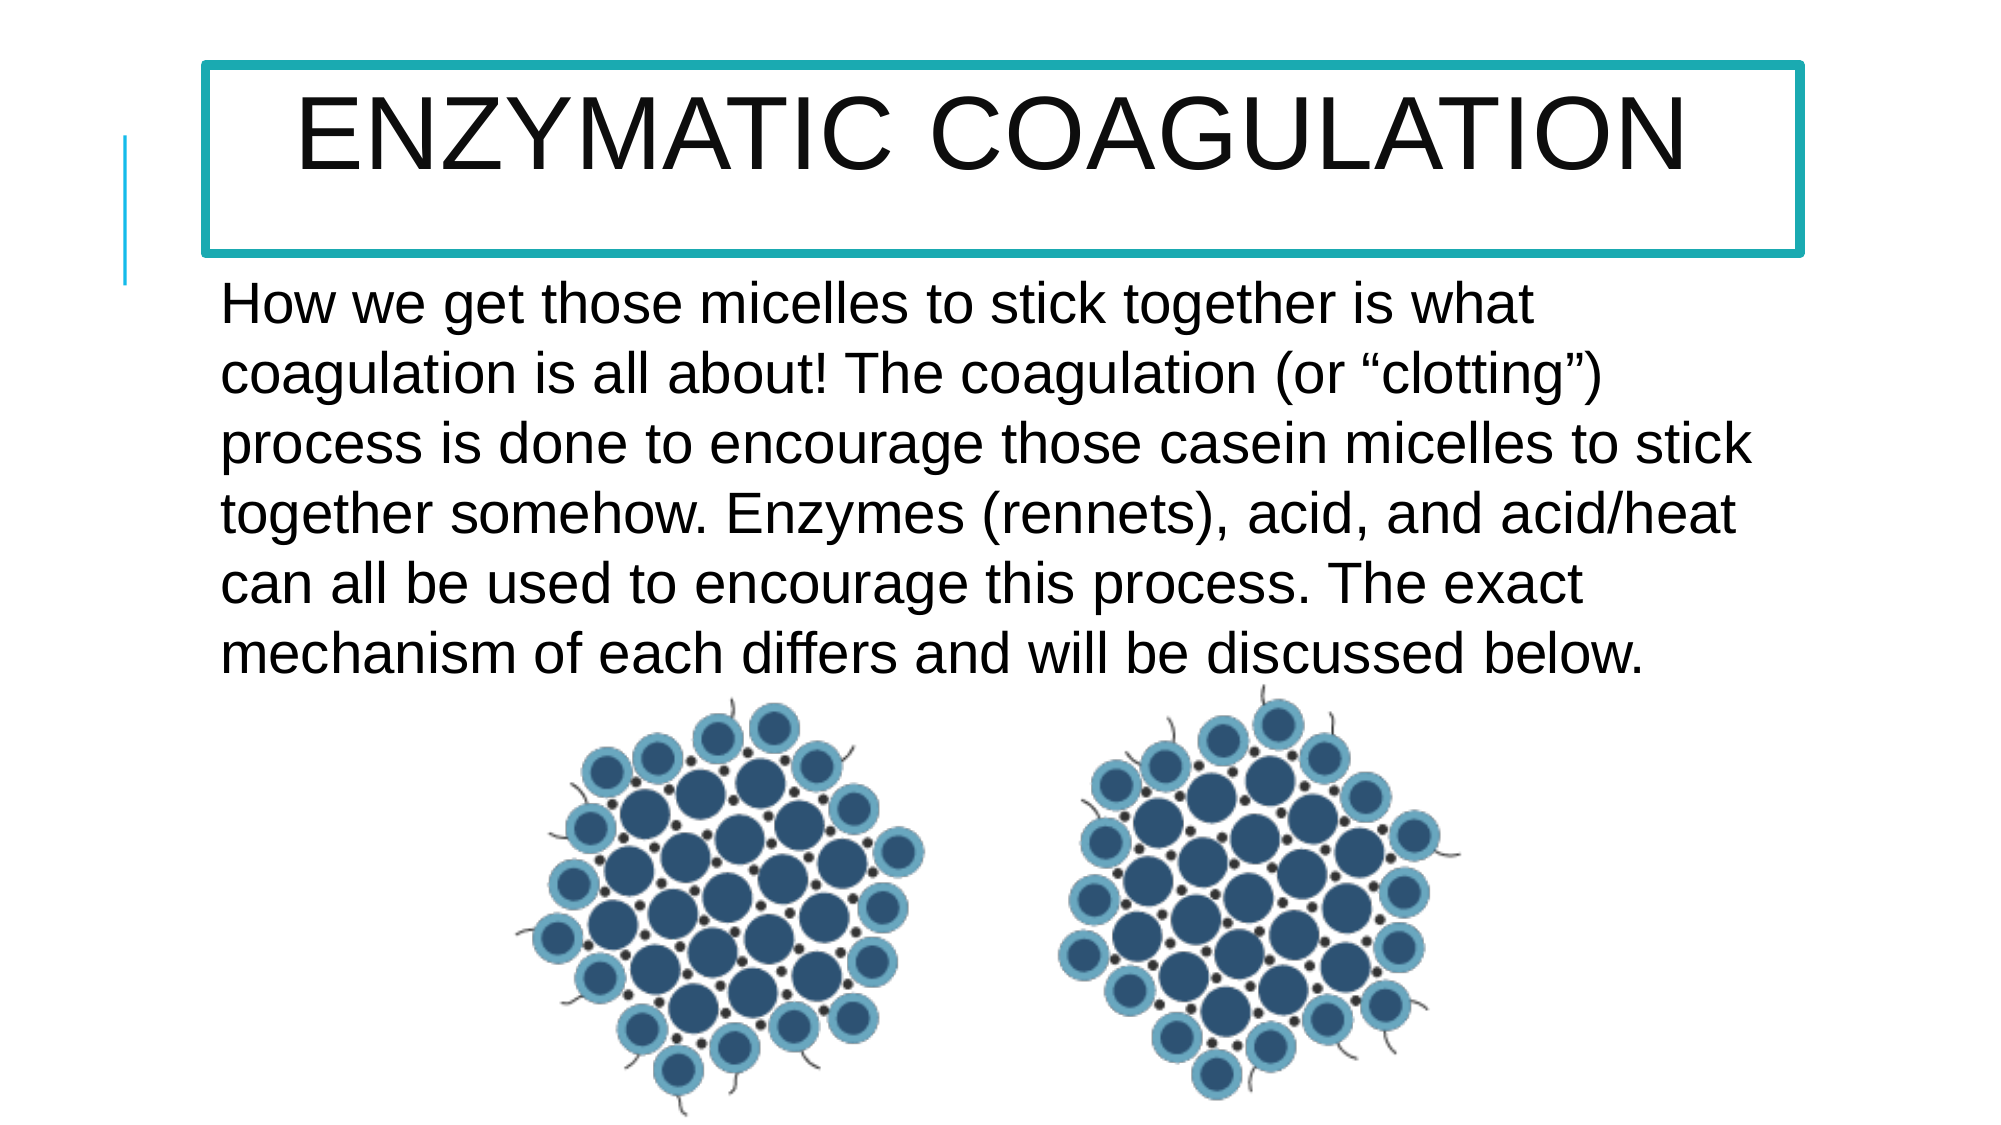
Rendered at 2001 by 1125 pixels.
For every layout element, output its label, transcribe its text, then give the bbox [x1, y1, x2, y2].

title ENZYMATIC COAGULATION [205, 64, 1800, 254]
list How we get those micelles to stick together is what coagulation is all about! The coagulation (or “clotting”) process is done to encourage those casein micelles to stick together somehow. Enzymes (rennets), acid, and acid/heat can all be used to encourage this process. The exact mechanism of each differs and will be discussed below. [218, 263, 1782, 904]
text_box [481, 904, 1524, 1125]
